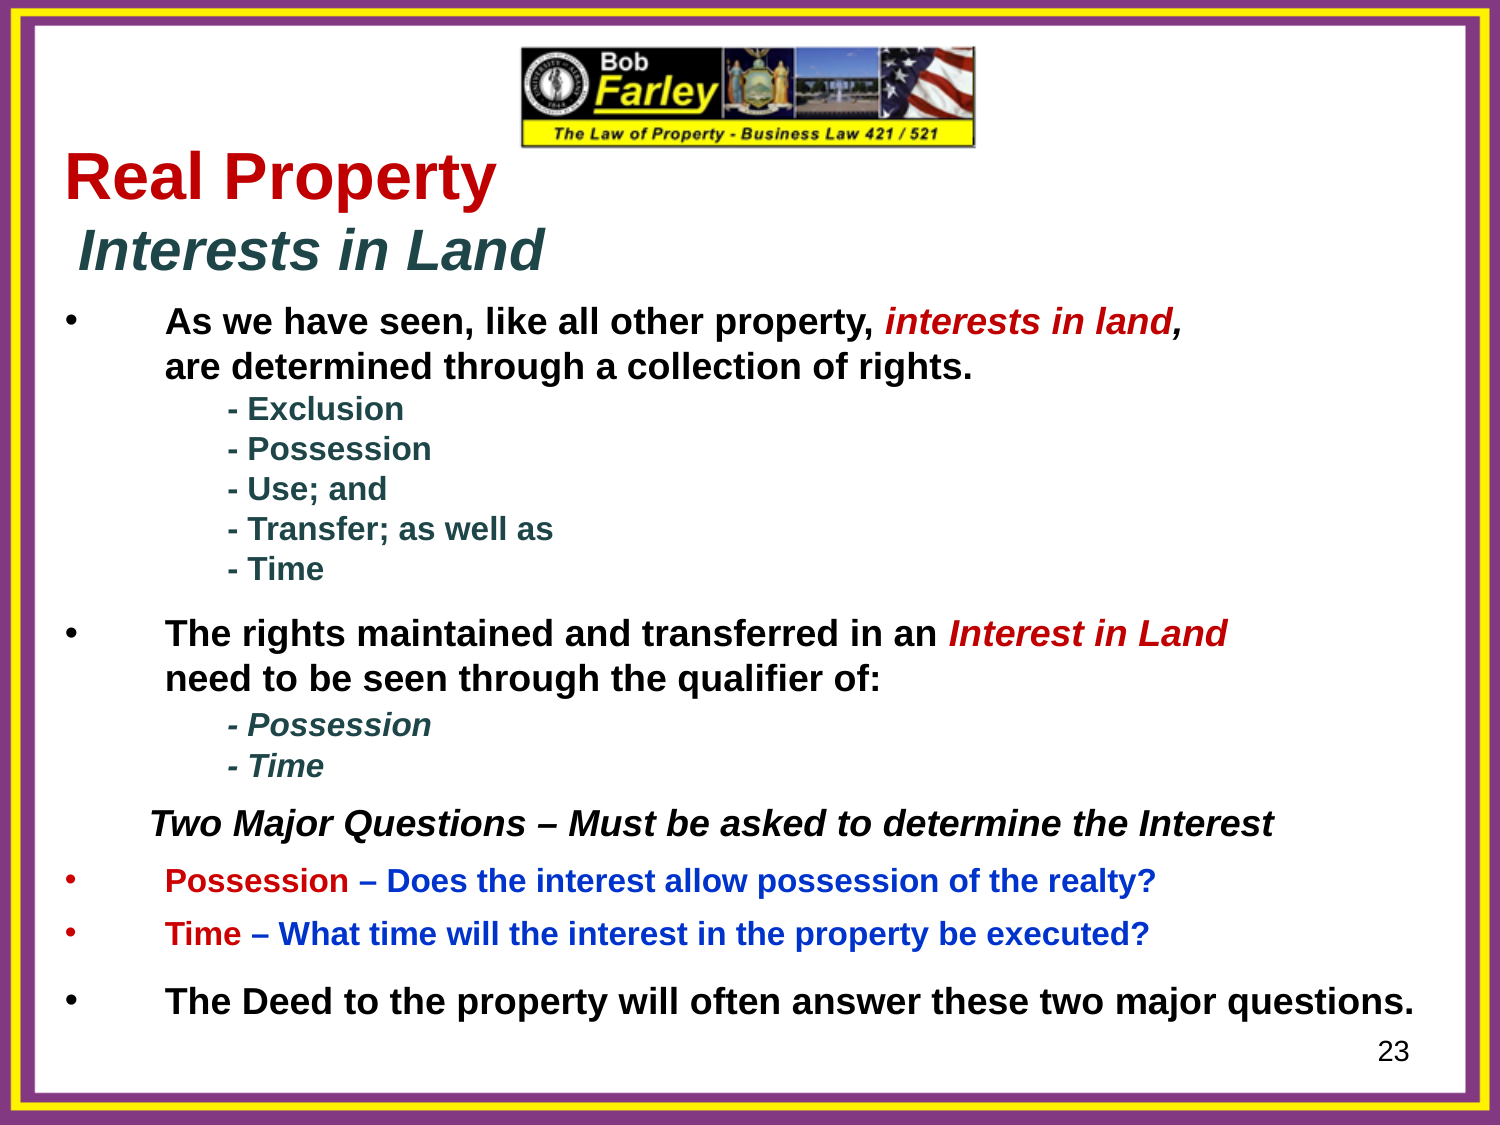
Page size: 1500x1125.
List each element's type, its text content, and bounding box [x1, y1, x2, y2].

text_box [74, 45, 1425, 125]
picture [0, 0, 1500, 1125]
text_box Real Property Interests in Land As we have seen, like all other property, interests in land, are determined through a collection of rights. - Exclusion - Possession - Use; and - Transfer; as well as - Time The rights maintained and transferred in an Interest in Land need to be seen through the qualifier of: - Possession - Time Two Major Questions – Must be asked to determine the Interest Possession – Does the interest allow possession of the realty? Time – What time will the interest in the property be executed? The Deed to the property will often answer these two major questions. [50, 125, 1450, 1063]
slide_number 23 [1074, 1024, 1426, 1103]
